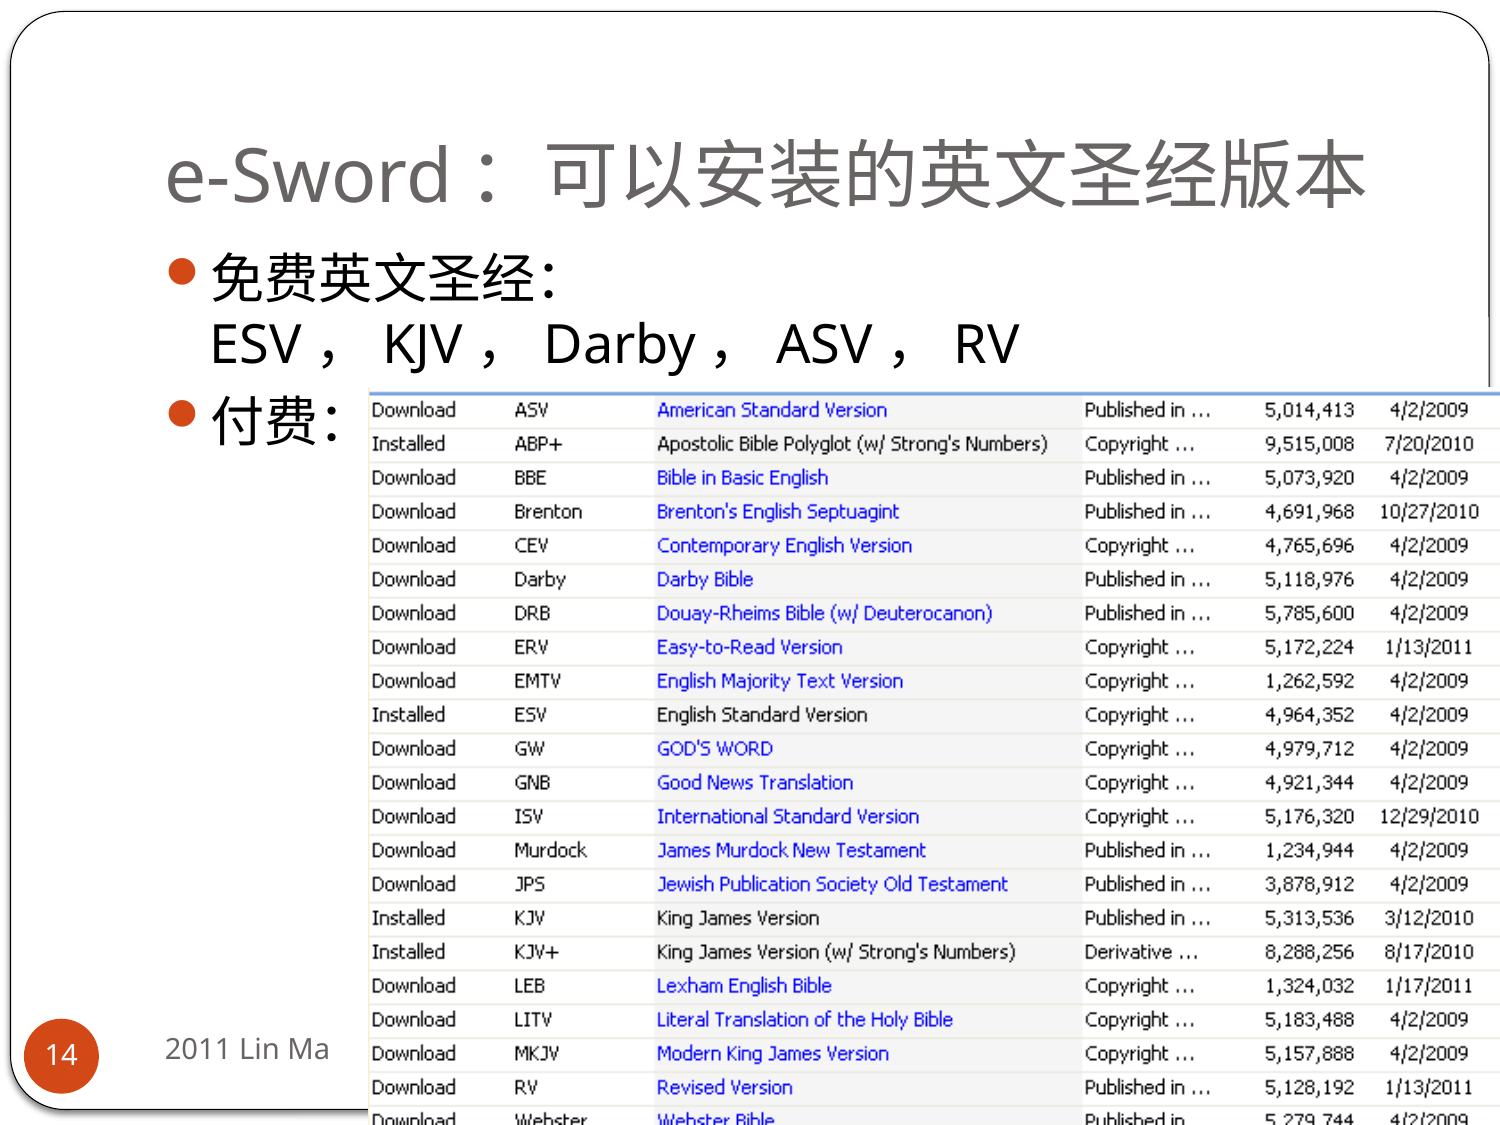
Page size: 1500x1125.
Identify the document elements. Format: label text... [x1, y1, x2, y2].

picture [368, 387, 1500, 1125]
footer 2011 Lin Ma [150, 1012, 362, 1088]
title e-Sword：可以安装的英文圣经版本 [150, 45, 1425, 233]
slide_number 14 [23, 1018, 99, 1094]
list 免费英文圣经：ESV，KJV，Darby，ASV，RV 付费：NIV，NASB，MSG [150, 237, 1425, 988]
